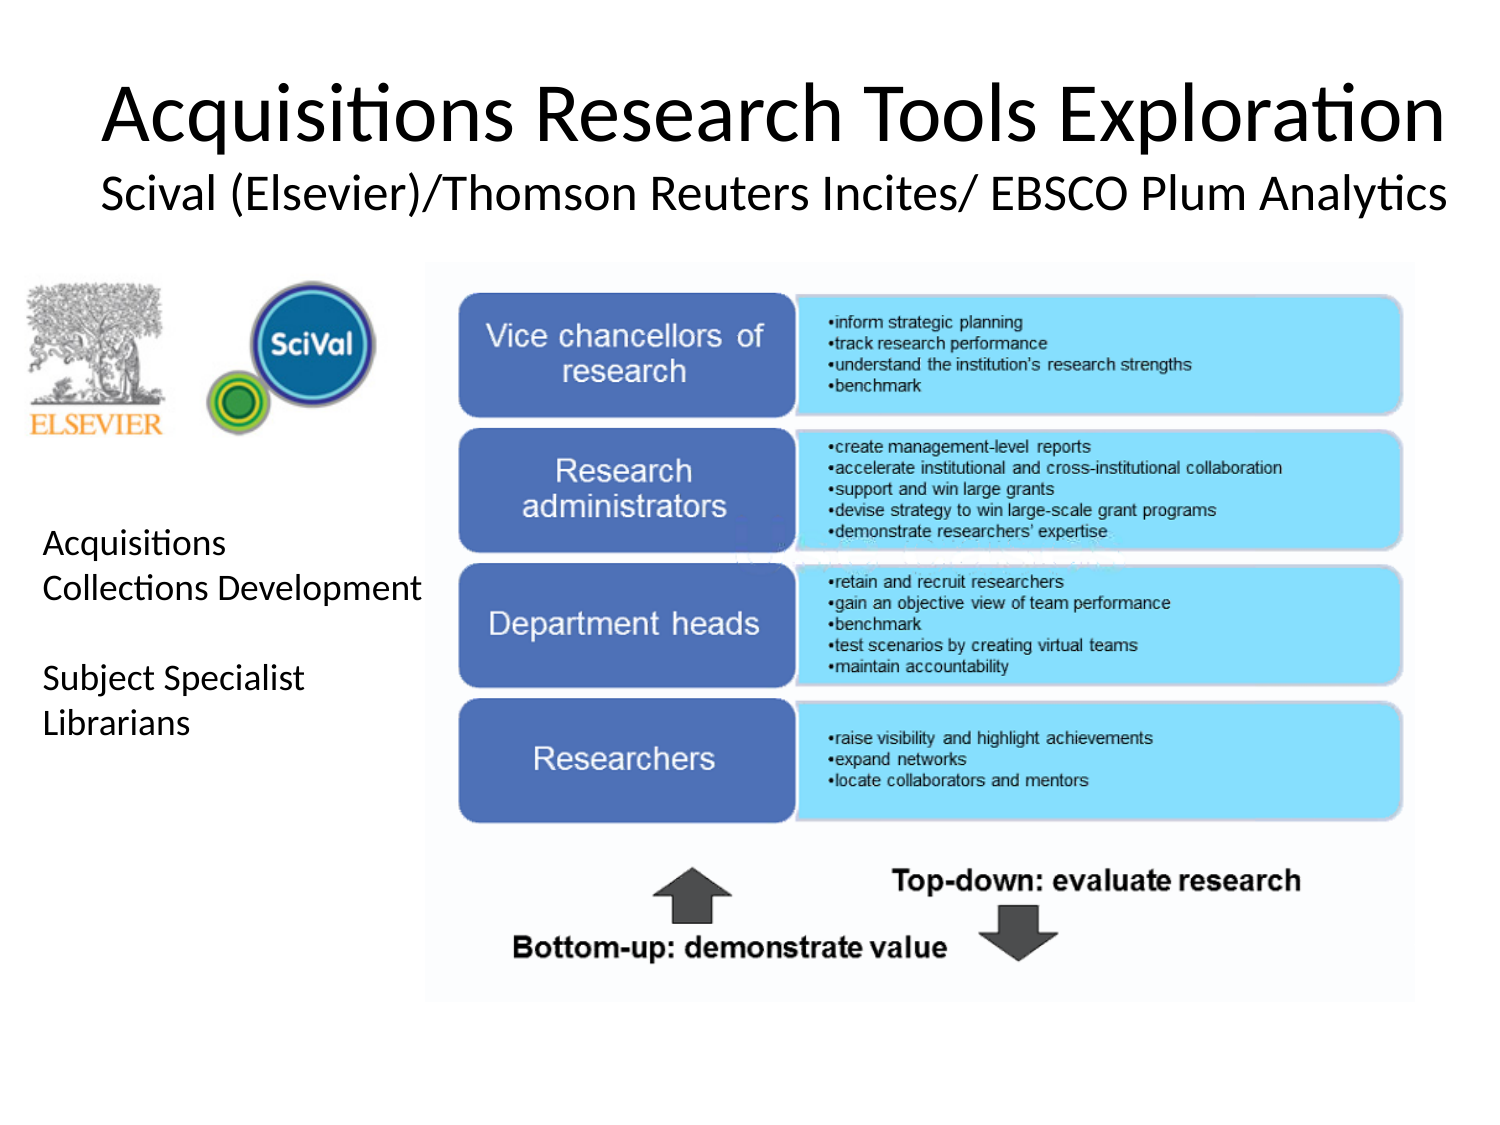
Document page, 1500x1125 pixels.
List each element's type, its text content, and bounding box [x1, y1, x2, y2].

text_box Acquisitions Collections Development Subject Specialist Librarians [27, 510, 419, 751]
picture [424, 262, 1416, 1002]
title Acquisitions Research Tools Exploration Scival (Elsevier)/Thomson Reuters Incites/ EBSCO Plum Analytics [75, 45, 1475, 233]
picture [0, 262, 405, 463]
